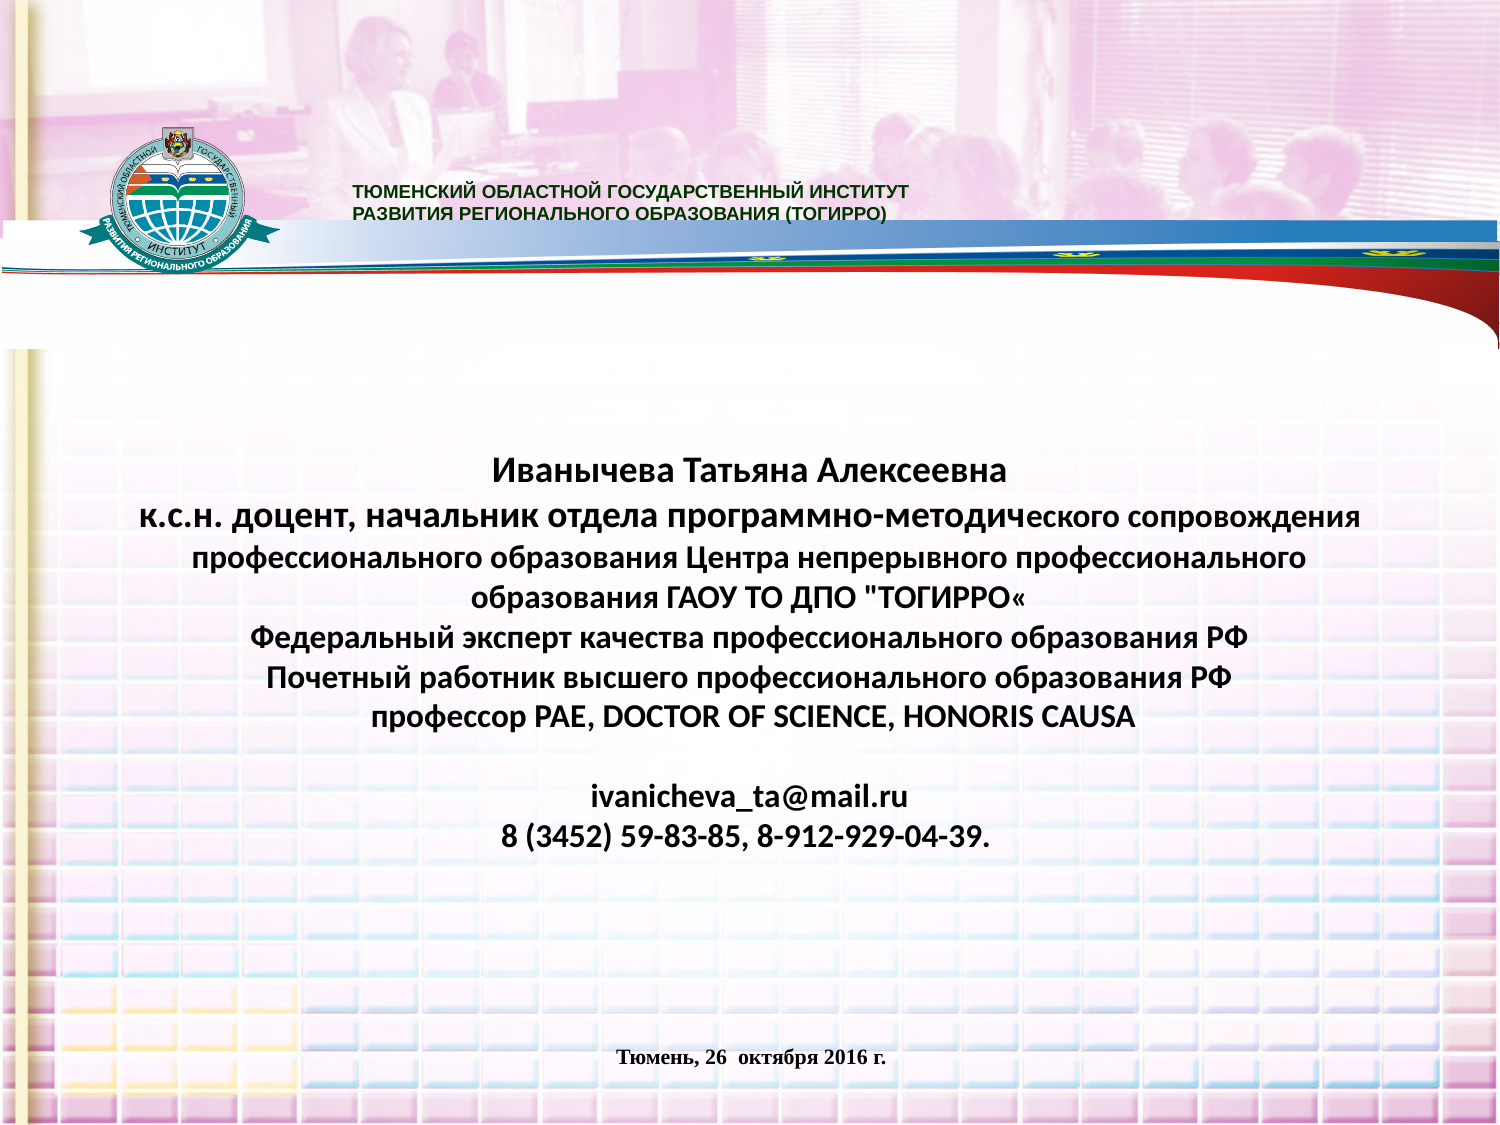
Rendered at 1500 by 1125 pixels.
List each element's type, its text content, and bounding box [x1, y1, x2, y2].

text_box Иванычева Татьяна Алексеевна к.с.н. доцент, начальник отдела программно-методического сопровождения профессионального образования Центра непрерывного профессионального образования ГАОУ ТО ДПО "ТОГИРРО« Федеральный эксперт качества профессионального образования РФ Почетный работник высшего профессионального образования РФ профессор РАЕ, DOCTOR OF SCIENCE, HONORIS CAUSA ivanicheva_ta@mail.ru 8 (3452) 59-83-85, 8-912-929-04-39. [100, 437, 1400, 862]
picture [0, 0, 1500, 1125]
text_box Тюмень, 26 октября 2016 г. [601, 1034, 902, 1076]
text_box ТЮМЕНСКИЙ ОБЛАСТНОЙ ГОСУДАРСТВЕННЫЙ ИНСТИТУТ РАЗВИТИЯ РЕГИОНАЛЬНОГО ОБРАЗОВАНИЯ (ТОГИРРО) [338, 172, 923, 218]
